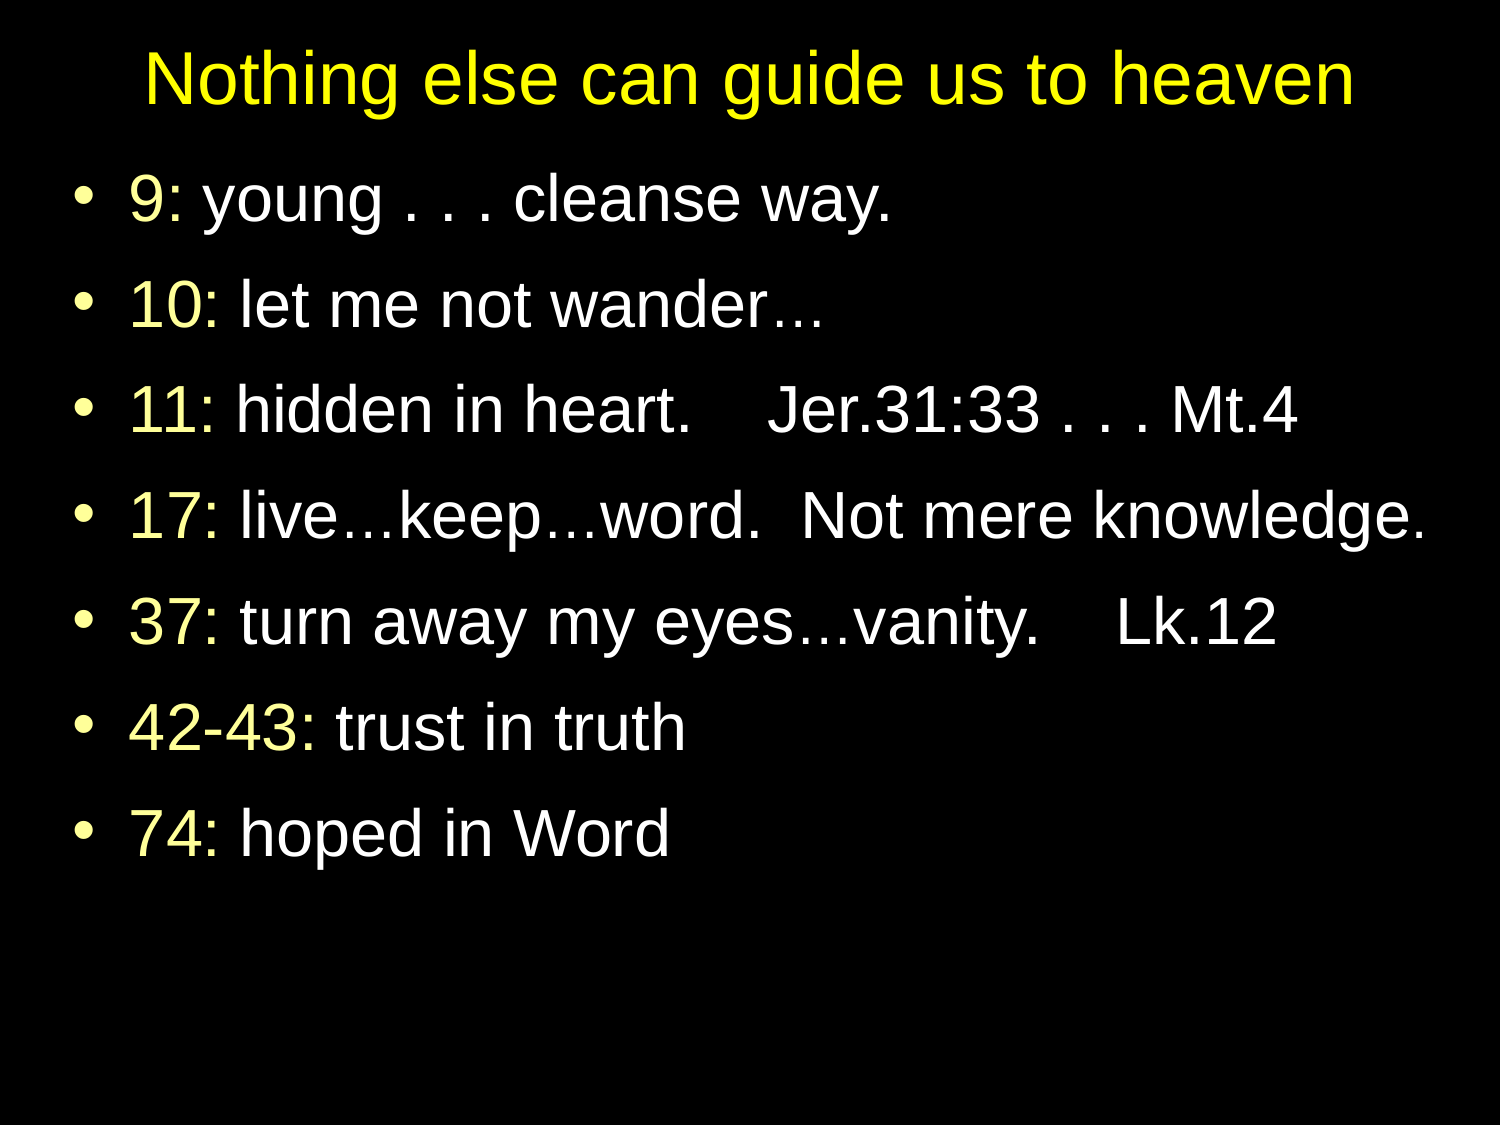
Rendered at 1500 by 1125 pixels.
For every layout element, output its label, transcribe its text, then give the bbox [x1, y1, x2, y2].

list 9: young . . . cleanse way. 10: let me not wander… 11: hidden in heart. Jer.31:33 . . . Mt.4 17: live…keep…word. Not mere knowledge. 37: turn away my eyes…vanity. Lk.12 42-43: trust in truth 74: hoped in Word [57, 146, 1446, 1063]
title Nothing else can guide us to heaven [75, 24, 1425, 125]
